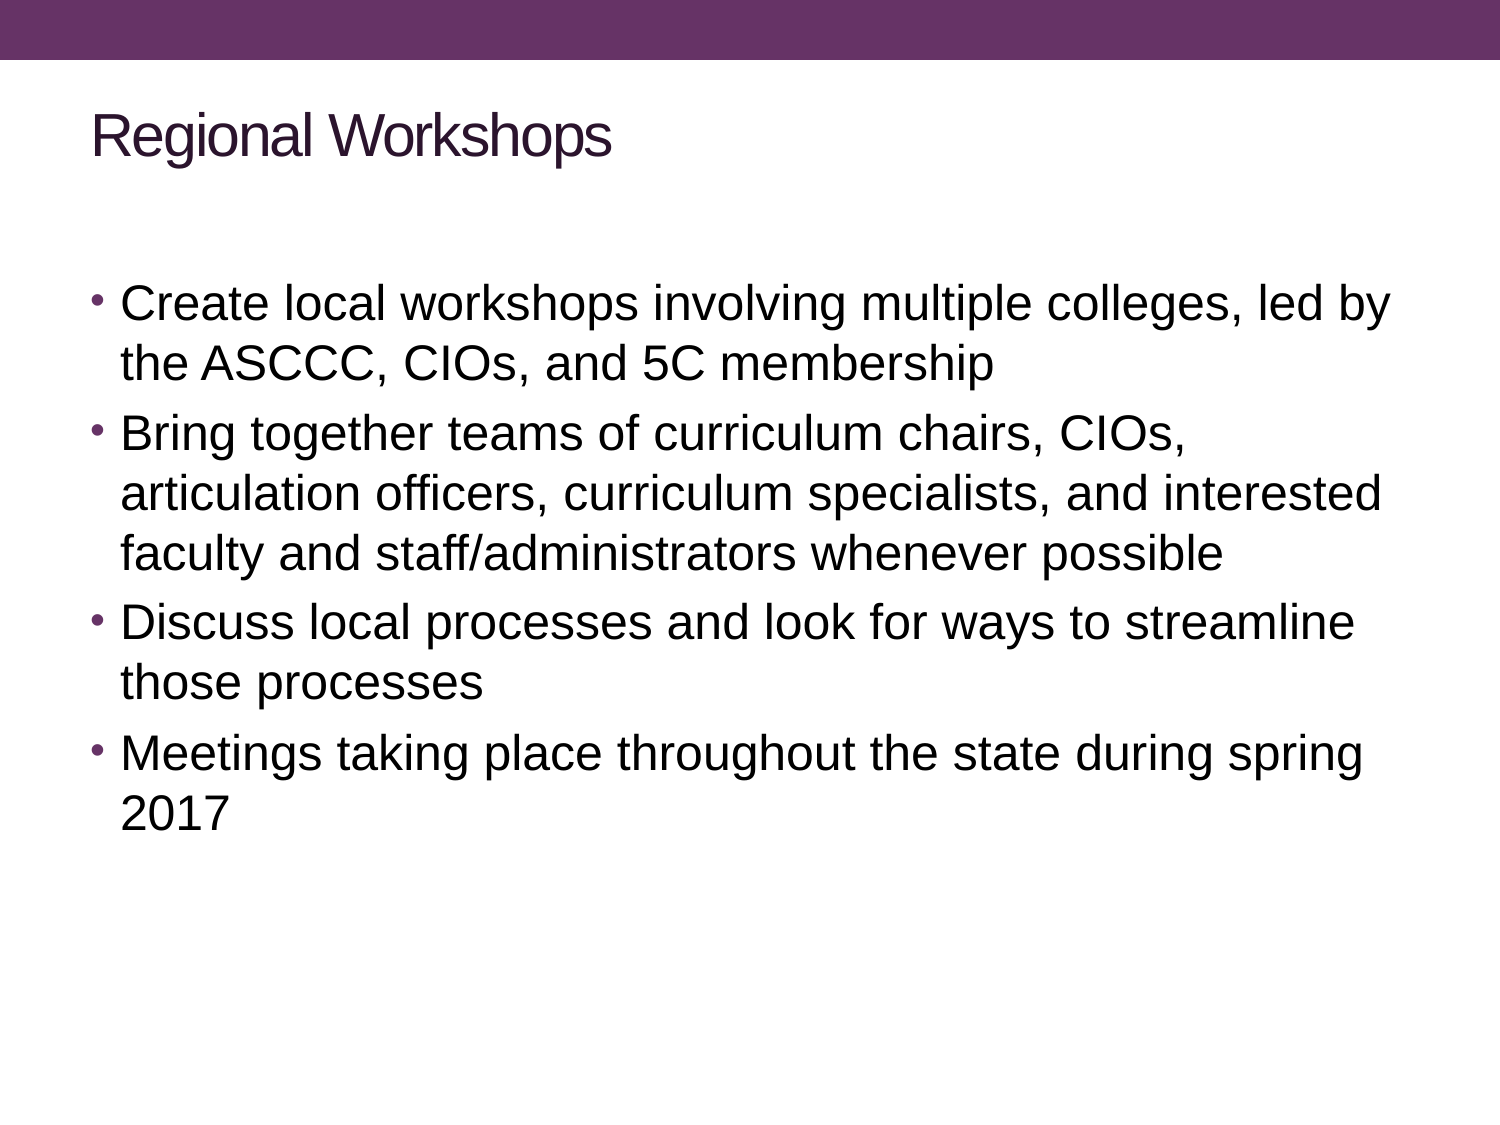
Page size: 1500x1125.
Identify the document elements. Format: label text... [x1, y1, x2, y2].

title Regional Workshops [75, 87, 1425, 250]
list Create local workshops involving multiple colleges, led by the ASCCC, CIOs, and 5C membership Bring together teams of curriculum chairs, CIOs, articulation officers, curriculum specialists, and interested faculty and staff/administrators whenever possible Discuss local processes and look for ways to streamline those processes Meetings taking place throughout the state during spring 2017 [75, 262, 1425, 1063]
